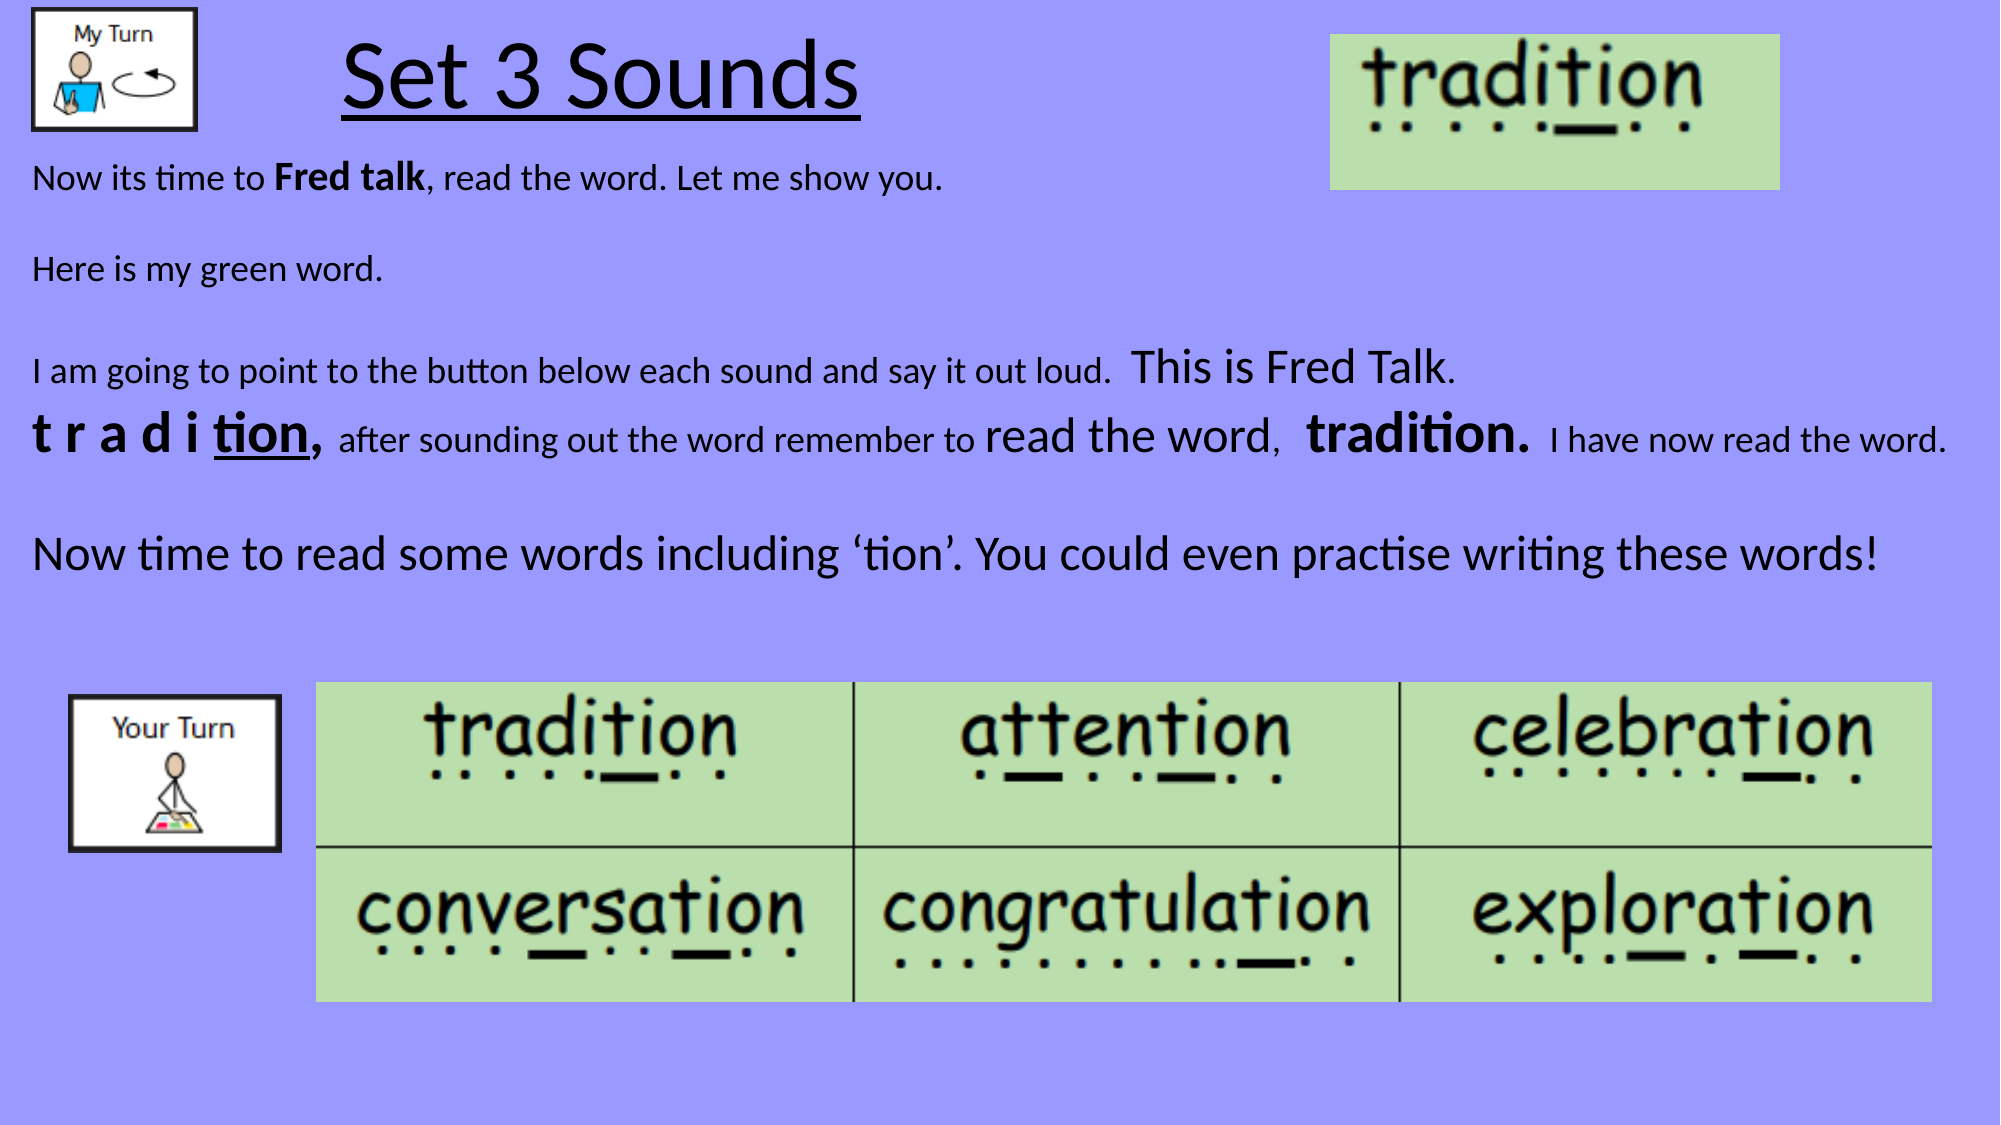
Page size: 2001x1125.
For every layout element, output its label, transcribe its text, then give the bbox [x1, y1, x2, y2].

picture [68, 694, 282, 853]
picture [31, 7, 198, 132]
text_box Set 3 Sounds [326, 1, 1129, 137]
picture [315, 682, 1932, 1002]
picture [1330, 34, 1780, 190]
text_box Now its time to Fred talk, read the word. Let me show you. Here is my green word. I am going to point to the button below each sound and say it out loud. This is Fred Talk. t r a d i tion, after sounding out the word remember to read the word, tradition. I have now read the word. [17, 141, 2000, 472]
text_box Now time to read some words including ‘tion’. You could even practise writing these words! [17, 512, 2000, 588]
